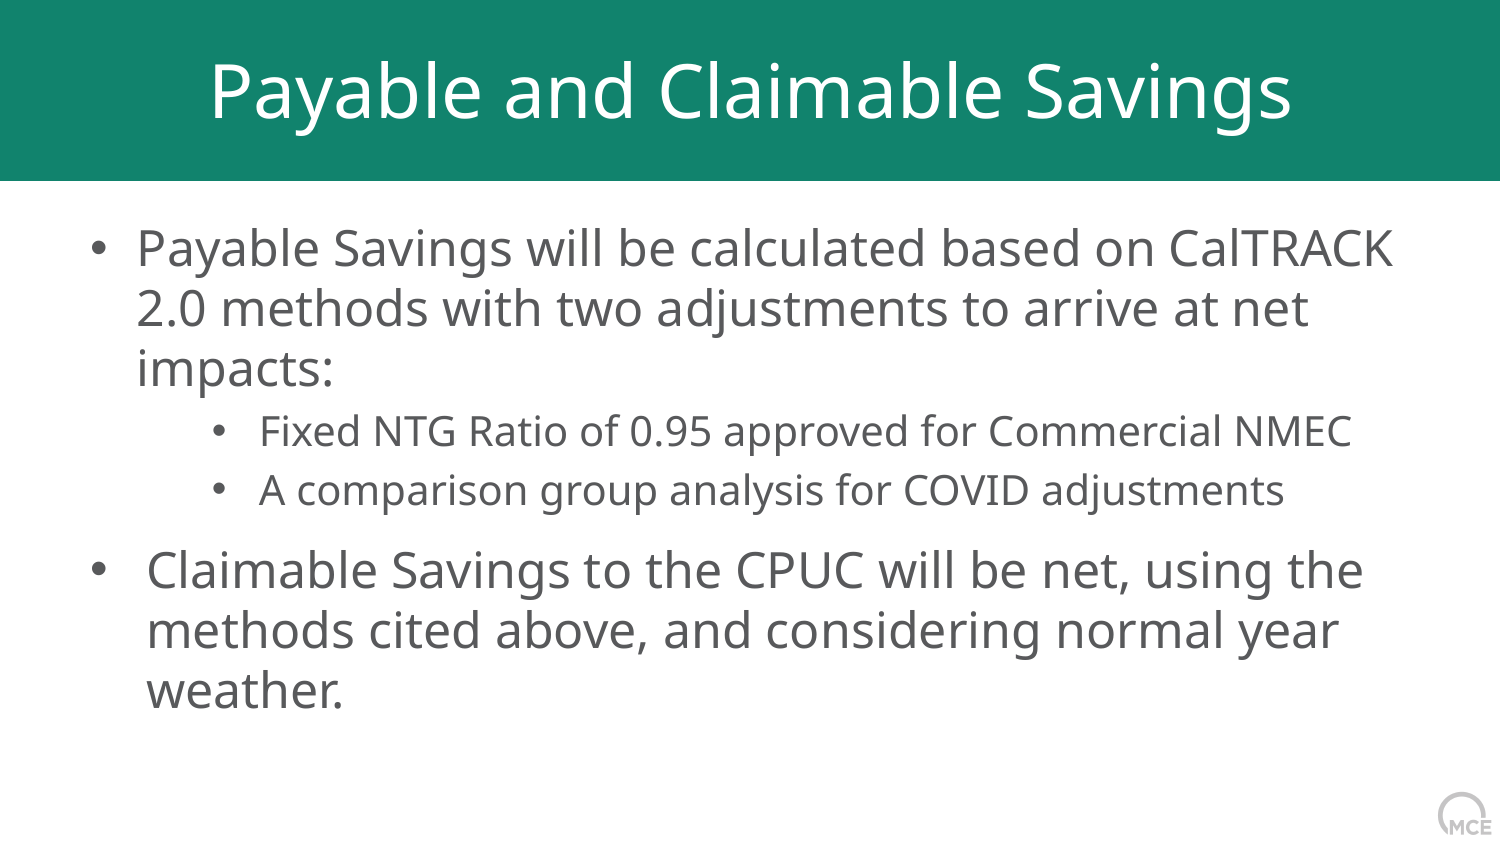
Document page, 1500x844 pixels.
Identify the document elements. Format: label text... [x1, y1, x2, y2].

list Payable Savings will be calculated based on CalTRACK 2.0 methods with two adjustments to arrive at net impacts: Fixed NTG Ratio of 0.95 approved for Commercial NMEC A comparison group analysis for COVID adjustments Claimable Savings to the CPUC will be net, using the methods cited above, and considering normal year weather. [75, 209, 1450, 835]
list Payable and Claimable Savings [0, 0, 1500, 181]
